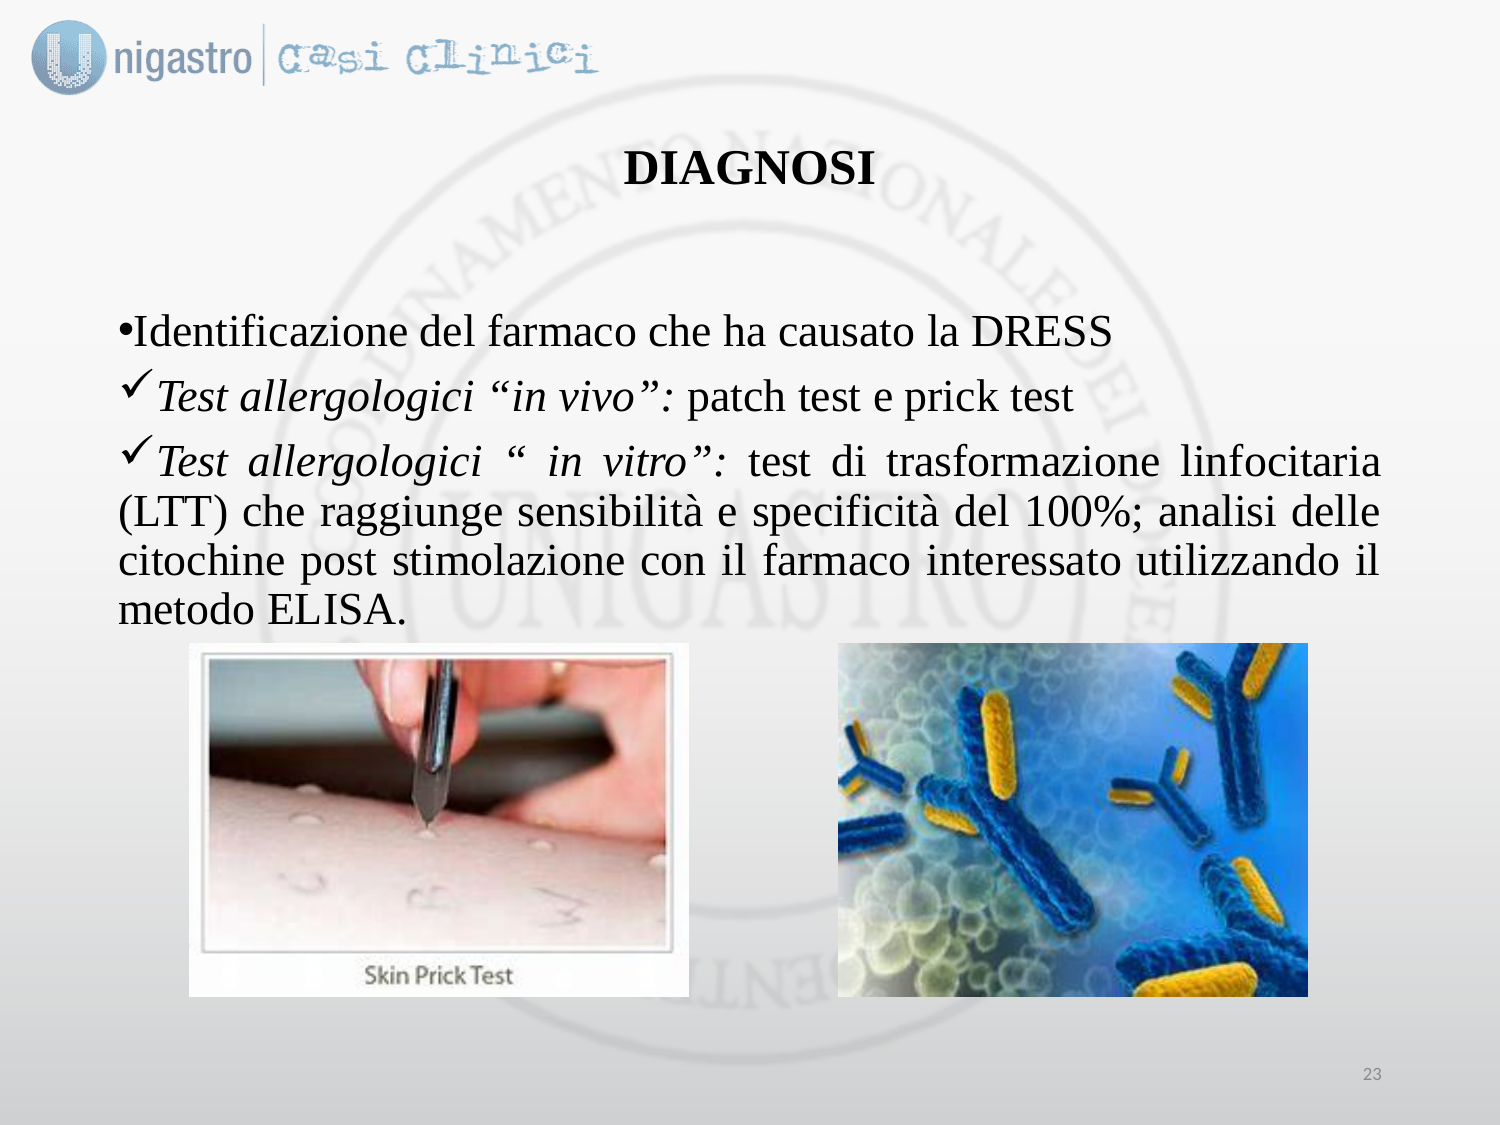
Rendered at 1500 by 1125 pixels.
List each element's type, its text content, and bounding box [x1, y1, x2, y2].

picture [838, 643, 1308, 997]
list Identificazione del farmaco che ha causato la DRESS Test allergologici “in vivo”: patch test e prick test Test allergologici “ in vitro”: test di trasformazione linfocitaria (LTT) che raggiunge sensibilità e specificità del 100%; analisi delle citochine post stimolazione con il farmaco interessato utilizzando il metodo ELISA. [103, 299, 1397, 1014]
slide_number 22 [1059, 1042, 1397, 1103]
title DIAGNOSI [103, 59, 1397, 278]
picture [189, 643, 689, 997]
